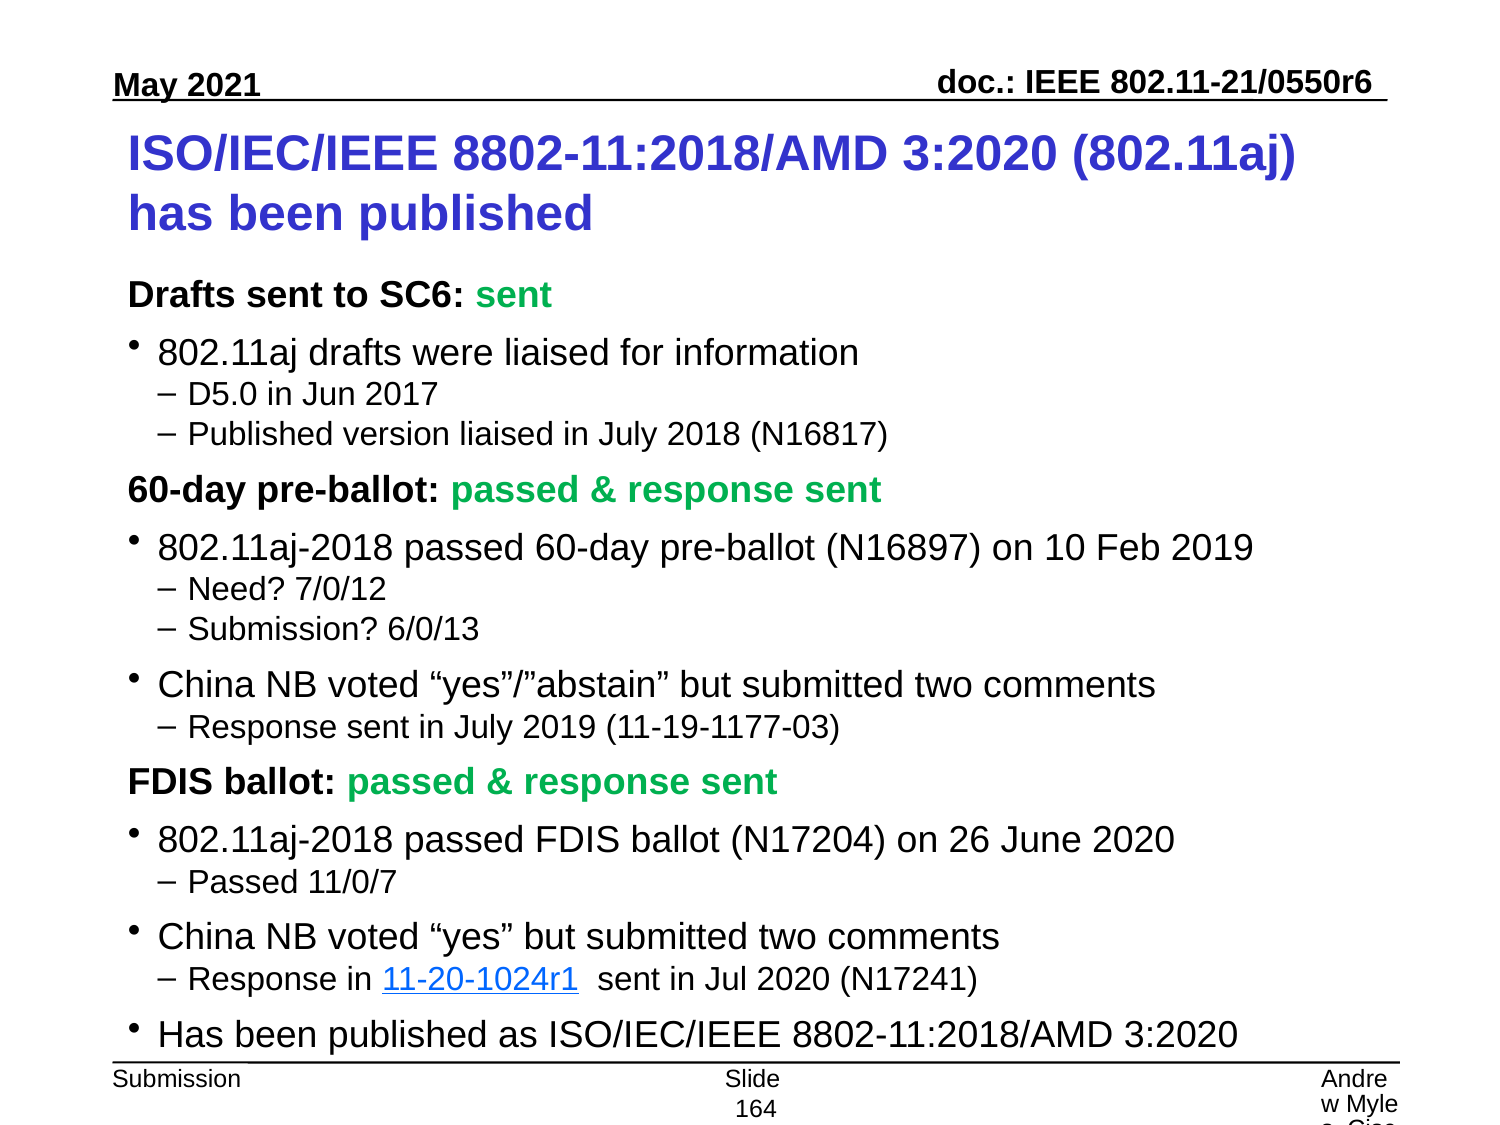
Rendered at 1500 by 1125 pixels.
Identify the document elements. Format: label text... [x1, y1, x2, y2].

list Drafts sent to SC6: sent 802.11aj drafts were liaised for information D5.0 in Jun 2017 Published version liaised in July 2018 (N16817) 60-day pre-ballot: passed & response sent 802.11aj-2018 passed 60-day pre-ballot (N16897) on 10 Feb 2019 Need? 7/0/12 Submission? 6/0/13 China NB voted “yes”/”abstain” but submitted two comments Response sent in July 2019 (11-19-1177-03) FDIS ballot: passed & response sent 802.11aj-2018 passed FDIS ballot (N17204) on 26 June 2020 Passed 11/0/7 China NB voted “yes” but submitted two comments Response in 11-20-1024r1 sent in Jul 2020 (N17241) Has been published as ISO/IEC/IEEE 8802-11:2018/AMD 3:2020 [112, 262, 1388, 938]
slide_number Slide 164 [709, 1061, 803, 1093]
footer Andrew Myles, Cisco [1320, 1061, 1402, 1093]
title ISO/IEC/IEEE 8802-11:2018/AMD 3:2020 (802.11aj) has been published [112, 112, 1388, 262]
